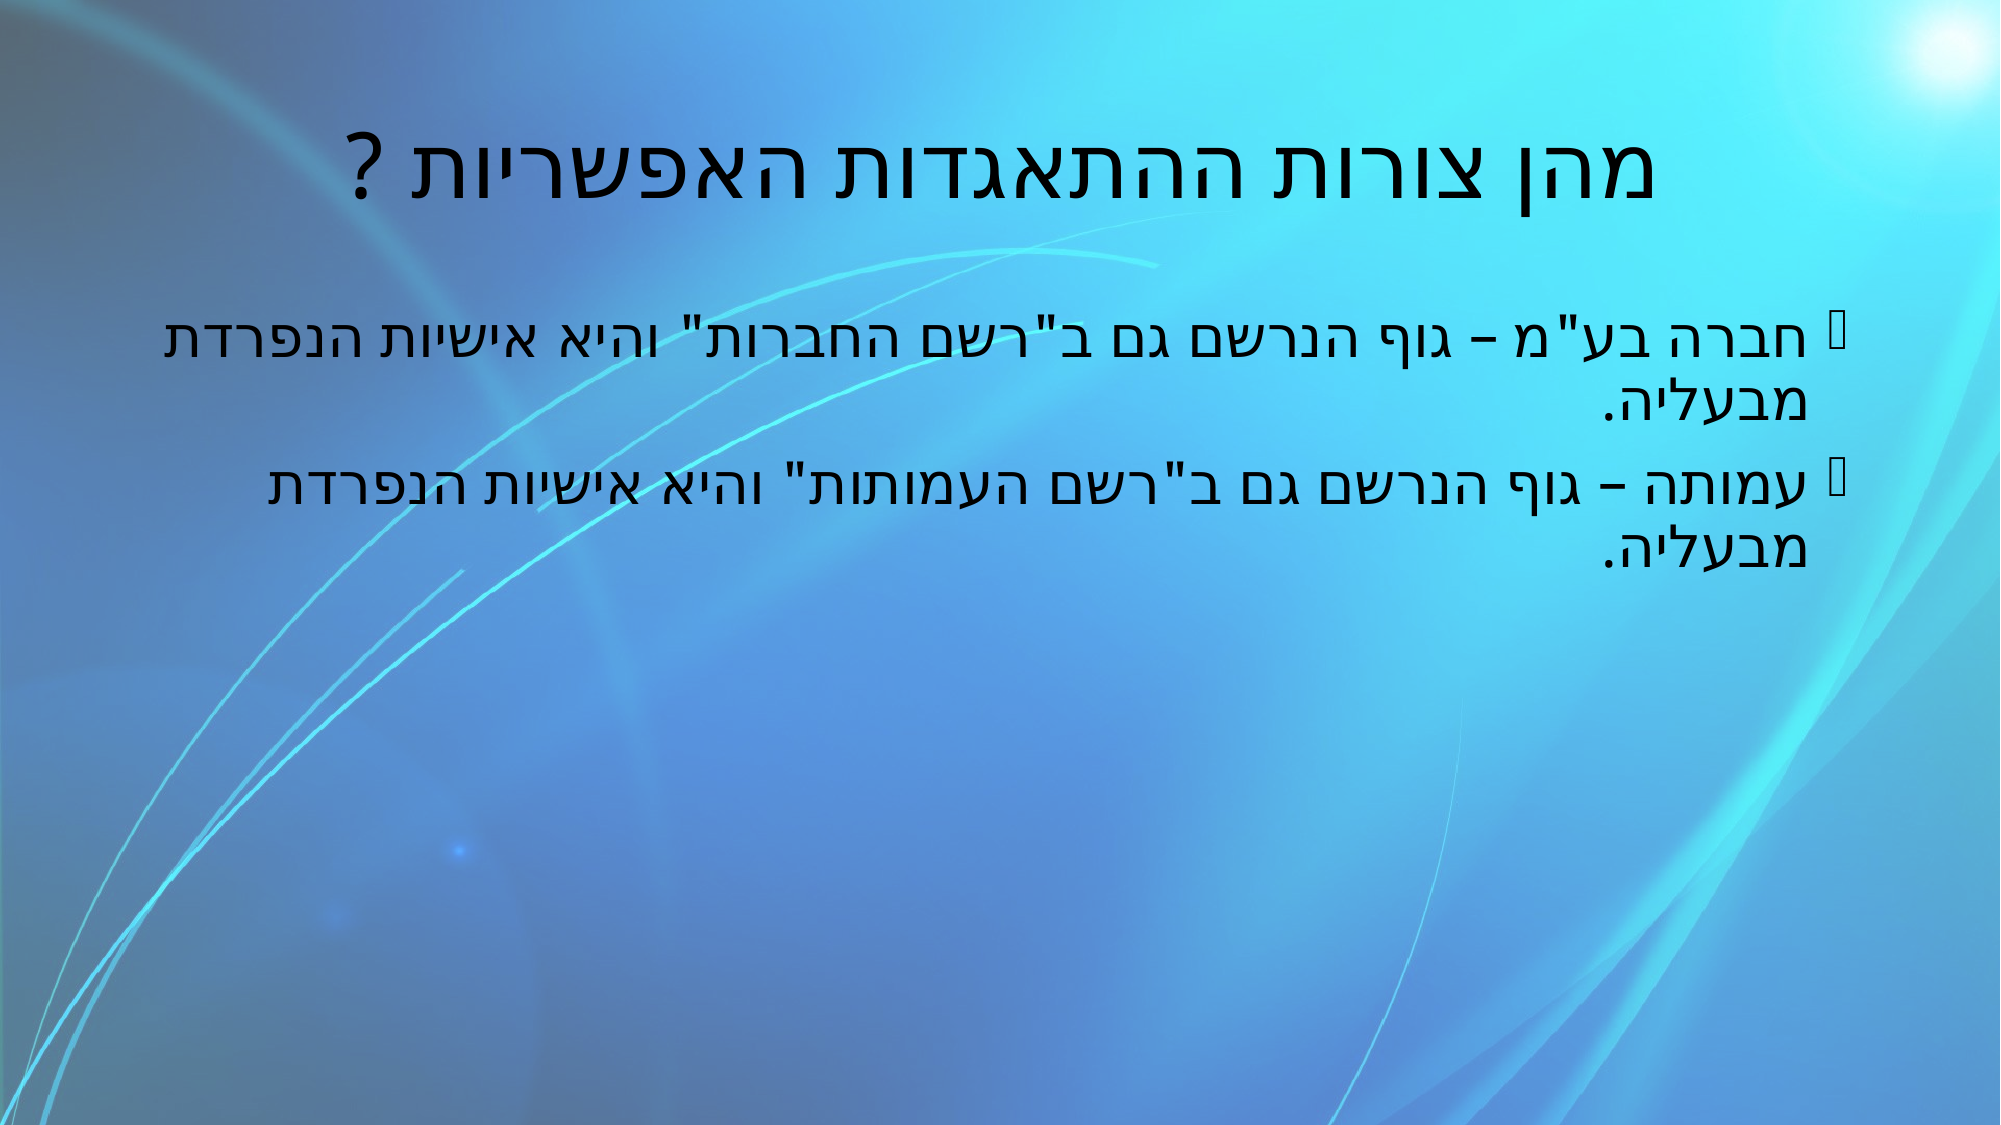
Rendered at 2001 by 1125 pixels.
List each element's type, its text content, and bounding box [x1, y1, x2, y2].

title מהן צורות ההתאגדות האפשריות ? [138, 60, 1864, 278]
list חברה בע"מ – גוף הנרשם גם ב"רשם החברות" והיא אישיות הנפרדת מבעליה. עמותה – גוף הנרשם גם ב"רשם העמותות" והיא אישיות הנפרדת מבעליה. [138, 299, 1864, 1014]
